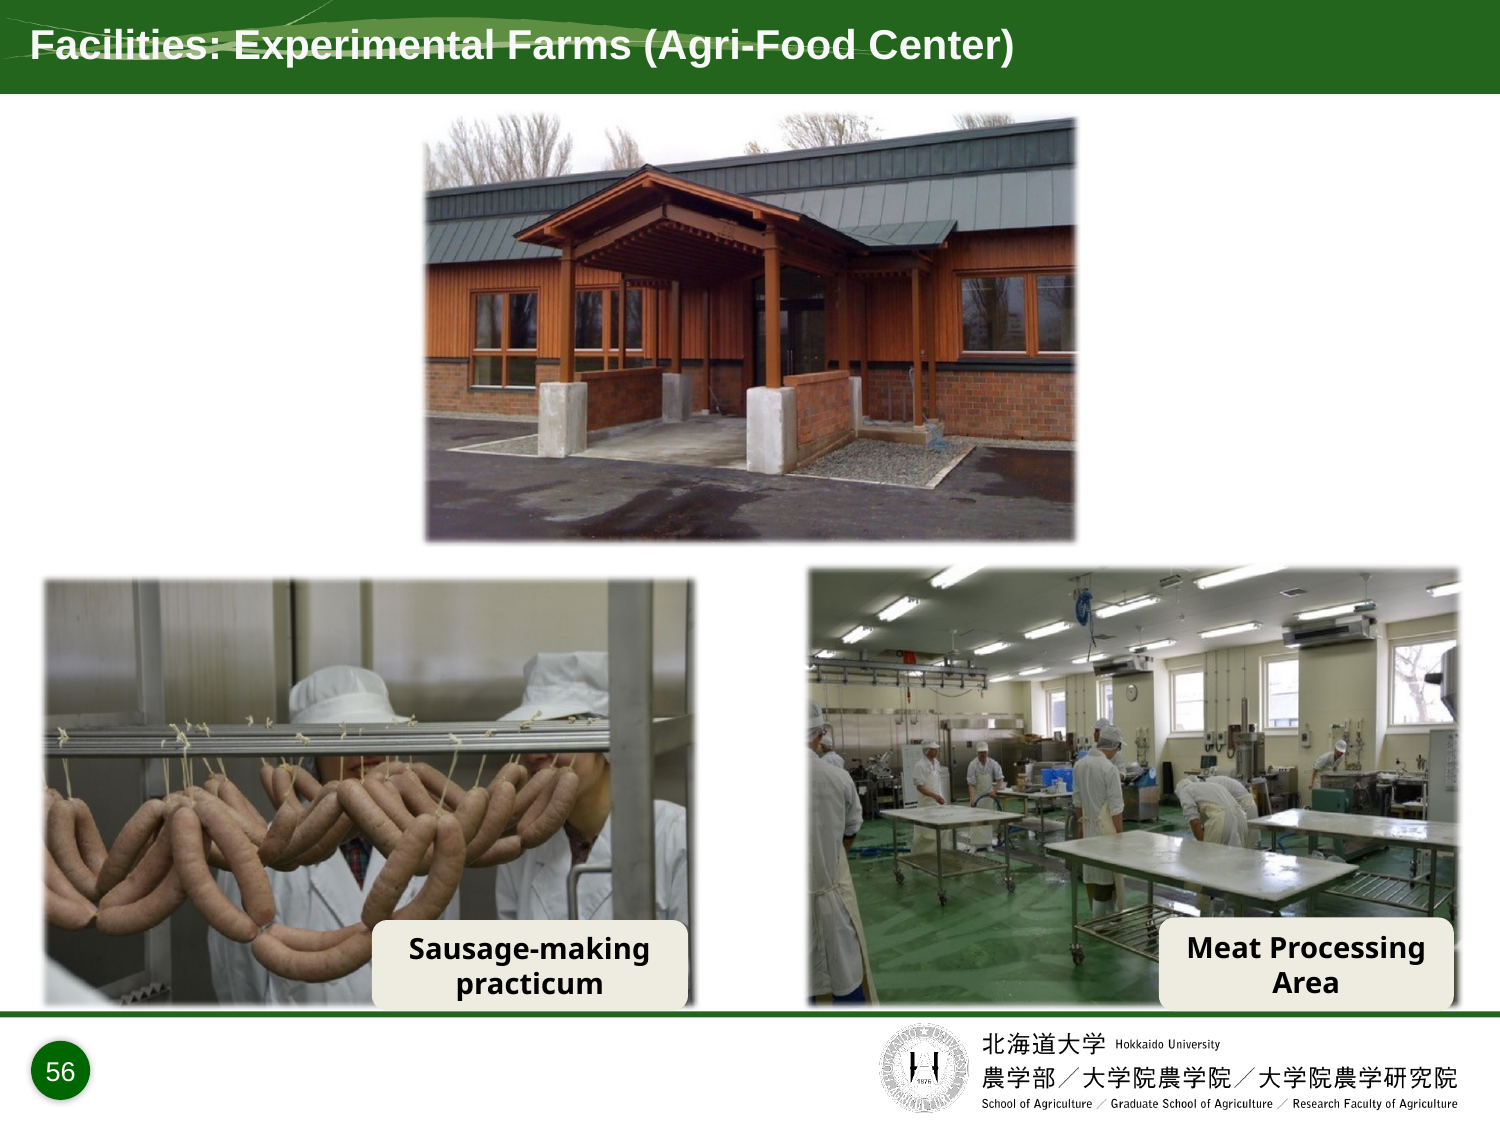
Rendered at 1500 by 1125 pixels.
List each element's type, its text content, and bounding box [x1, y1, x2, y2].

picture [38, 572, 701, 1012]
picture [802, 561, 1465, 1012]
picture [879, 1023, 1472, 1114]
picture [419, 109, 1081, 560]
title Facilities: Experimental Farms (Agri-Food Center) [0, 0, 1500, 90]
